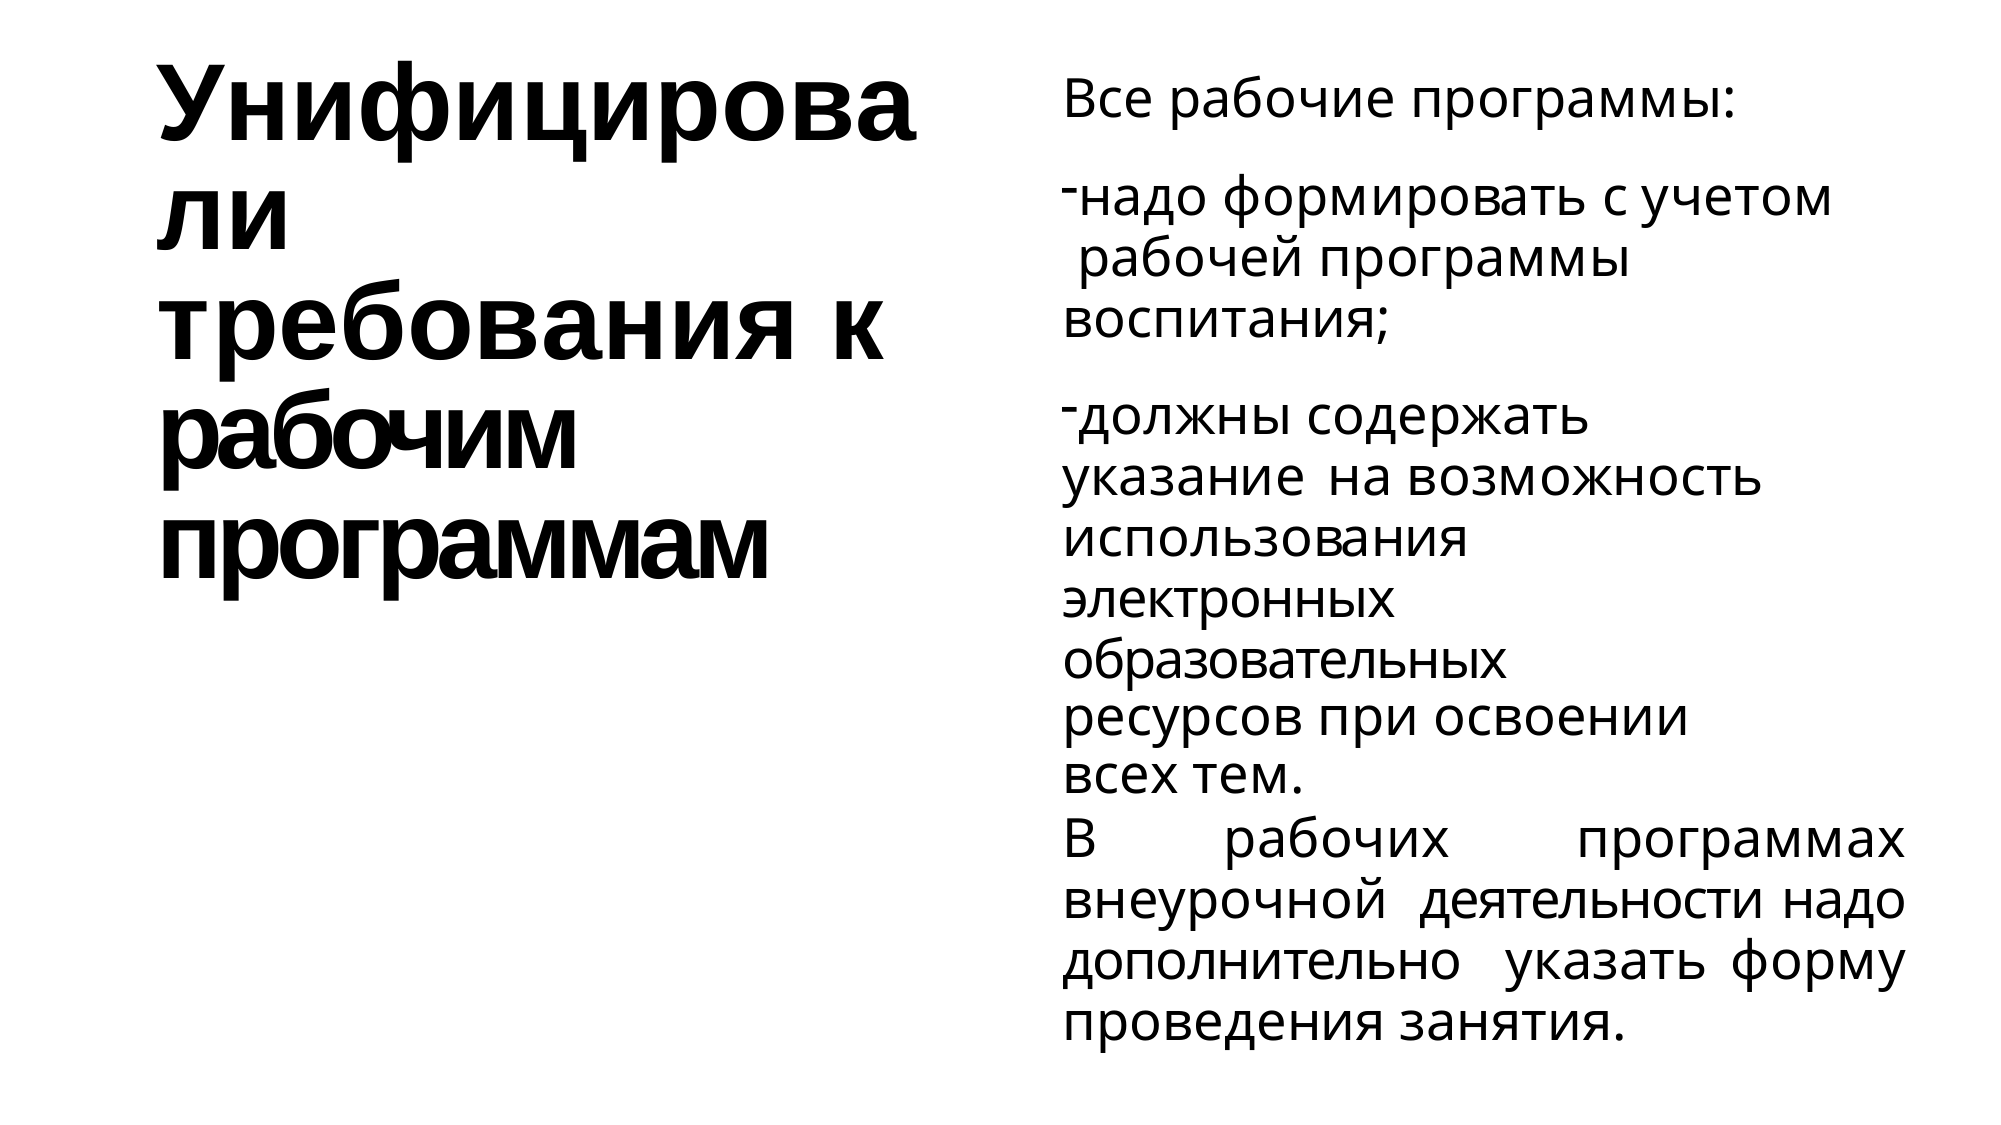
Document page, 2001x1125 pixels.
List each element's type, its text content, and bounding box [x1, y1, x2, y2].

title Унифицировали требования к рабочим программам [154, 29, 964, 601]
text_box Все рабочие программы: надо формировать с учетом рабочей программы воспитания; должны содержать указание на возможность использования электронных образовательных ресурсов при освоении всех тем. В рабочих программах внеурочной деятельности надо дополнительно указать форму проведения занятия. [1060, 29, 1907, 1052]
